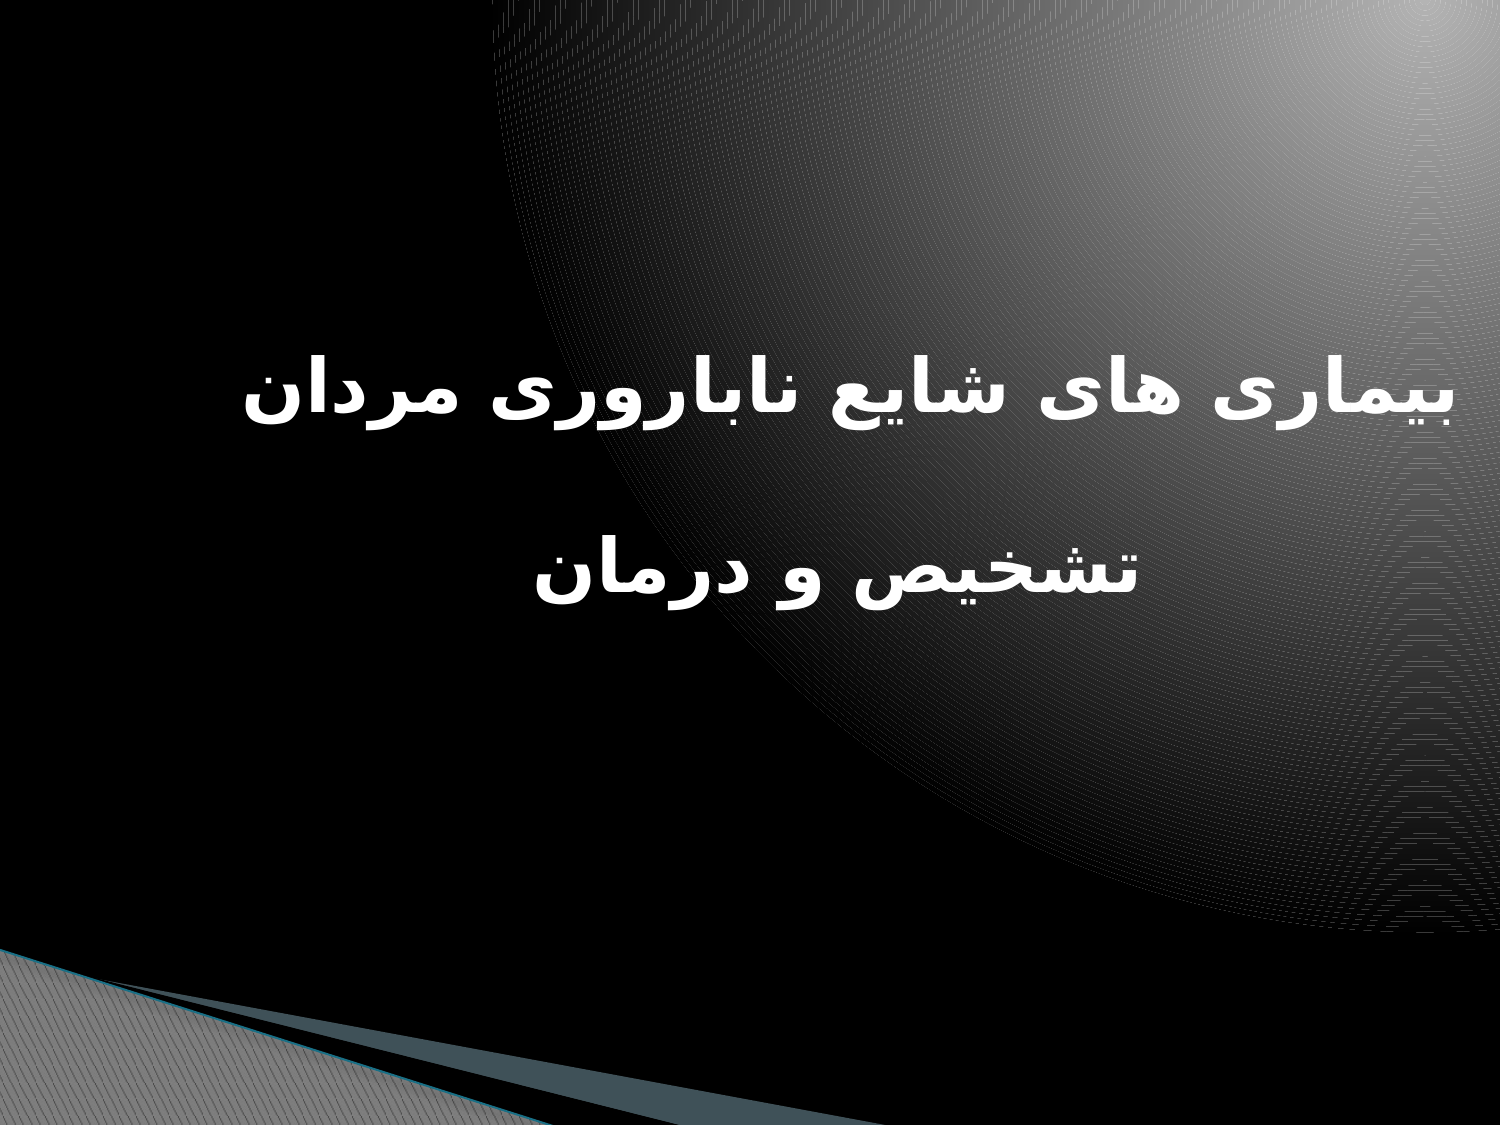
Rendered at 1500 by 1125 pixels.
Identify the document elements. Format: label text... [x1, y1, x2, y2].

picture [0, 952, 543, 1125]
text_box بیماری های شایع ناباروری مردان تشخیص و درمان [226, 239, 1476, 615]
